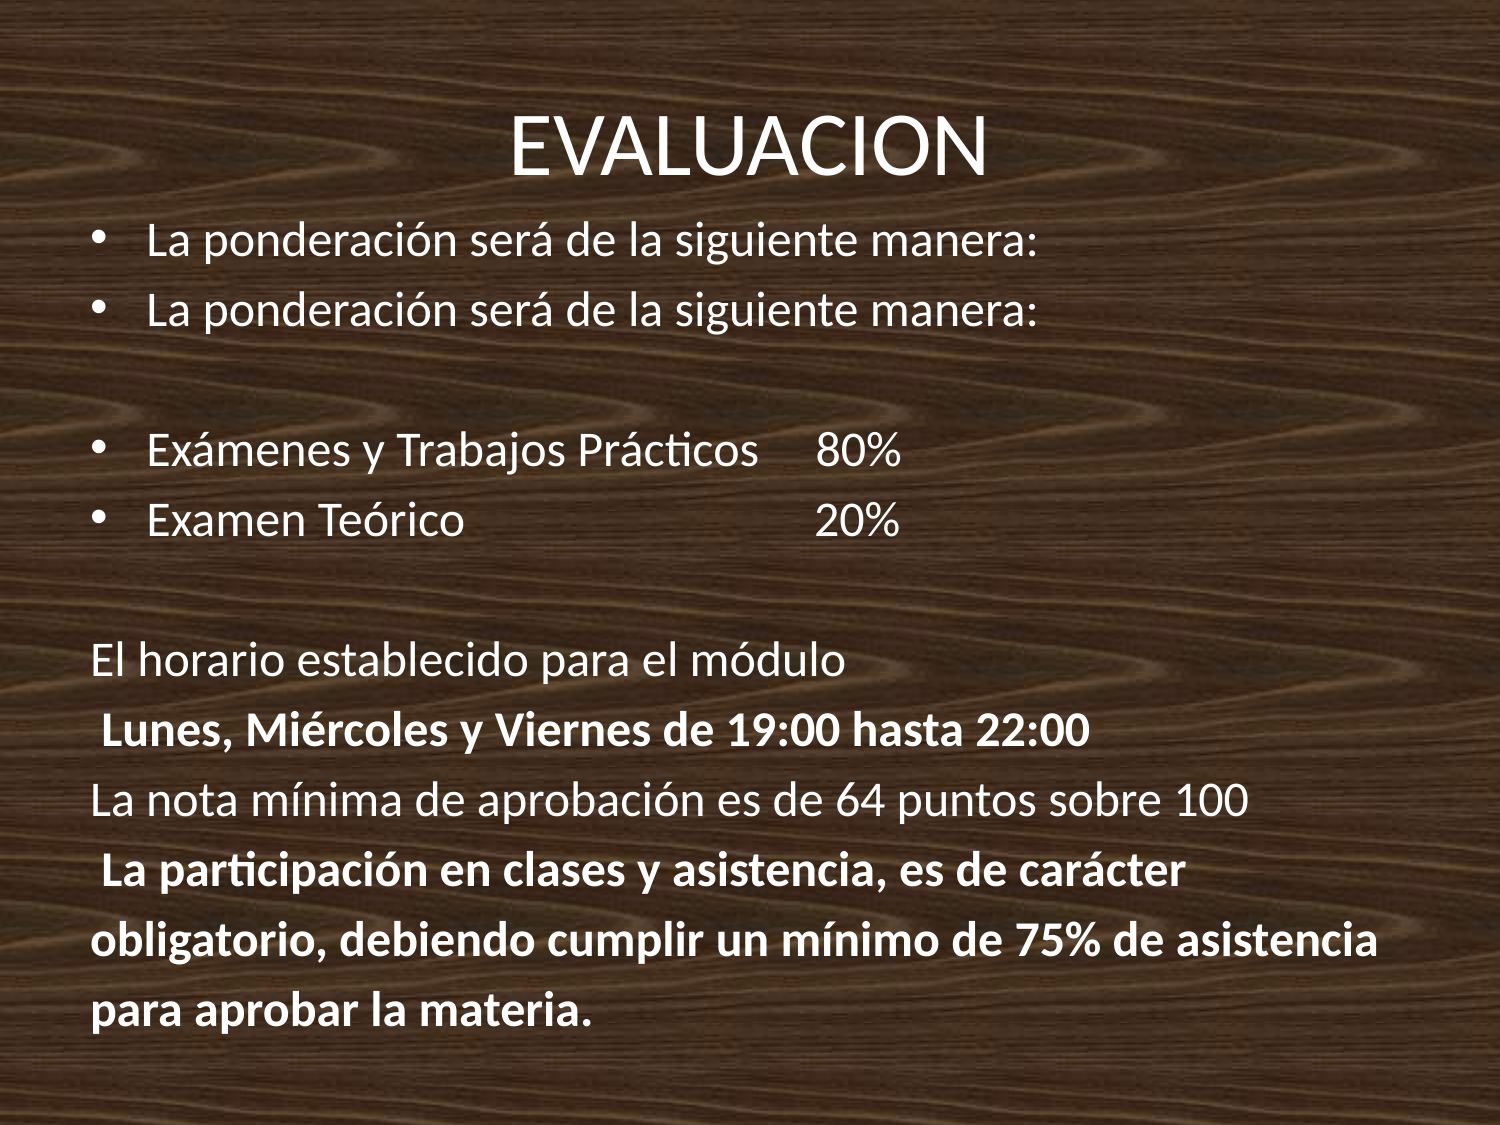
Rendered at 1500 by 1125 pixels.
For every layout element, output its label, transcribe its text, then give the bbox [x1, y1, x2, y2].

picture [0, 0, 1500, 1125]
list La ponderación será de la siguiente manera: La ponderación será de la siguiente manera: Exámenes y Trabajos Prácticos 80% Examen Teórico 20% El horario establecido para el módulo Lunes, Miércoles y Viernes de 19:00 hasta 22:00 La nota mínima de aprobación es de 64 puntos sobre 100 La participación en clases y asistencia, es de carácter obligatorio, debiendo cumplir un mínimo de 75% de asistencia para aprobar la materia. [74, 198, 1426, 1125]
title EVALUACION [74, 44, 1426, 198]
